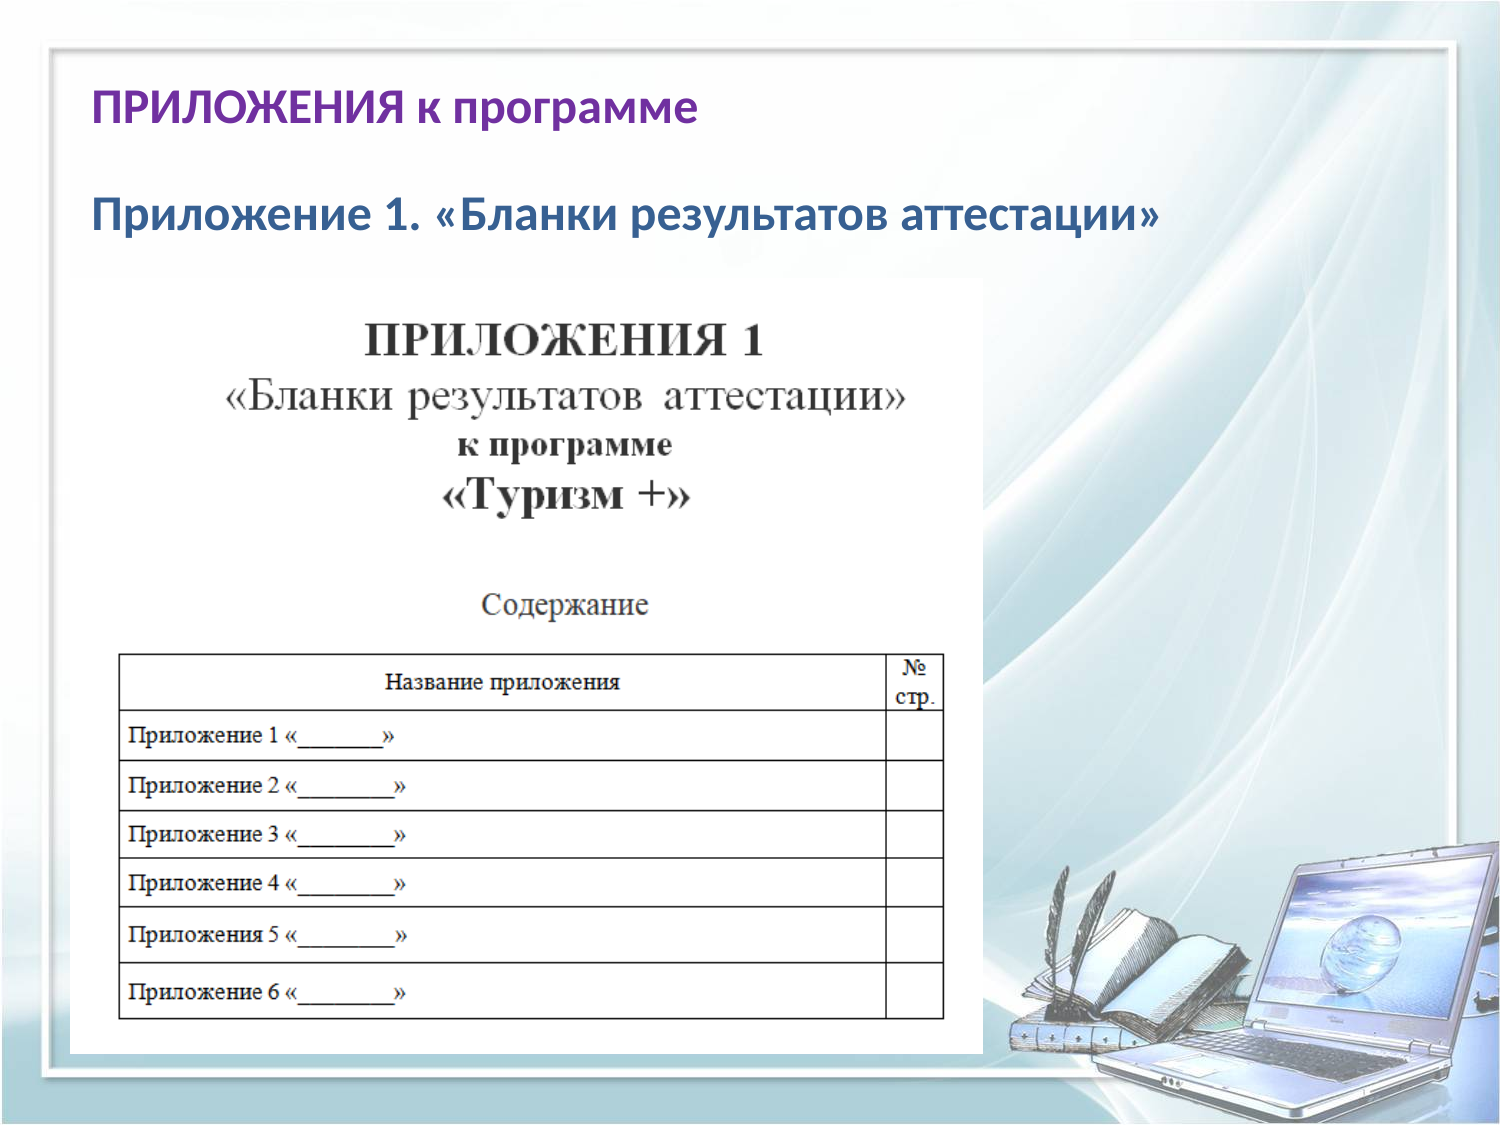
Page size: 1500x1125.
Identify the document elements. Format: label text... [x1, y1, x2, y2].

text_box Приложение 1. «Бланки результатов аттестации» [76, 172, 1376, 368]
text_box ПРИЛОЖЕНИЯ к программе [76, 66, 1436, 142]
picture [0, 0, 1500, 1125]
